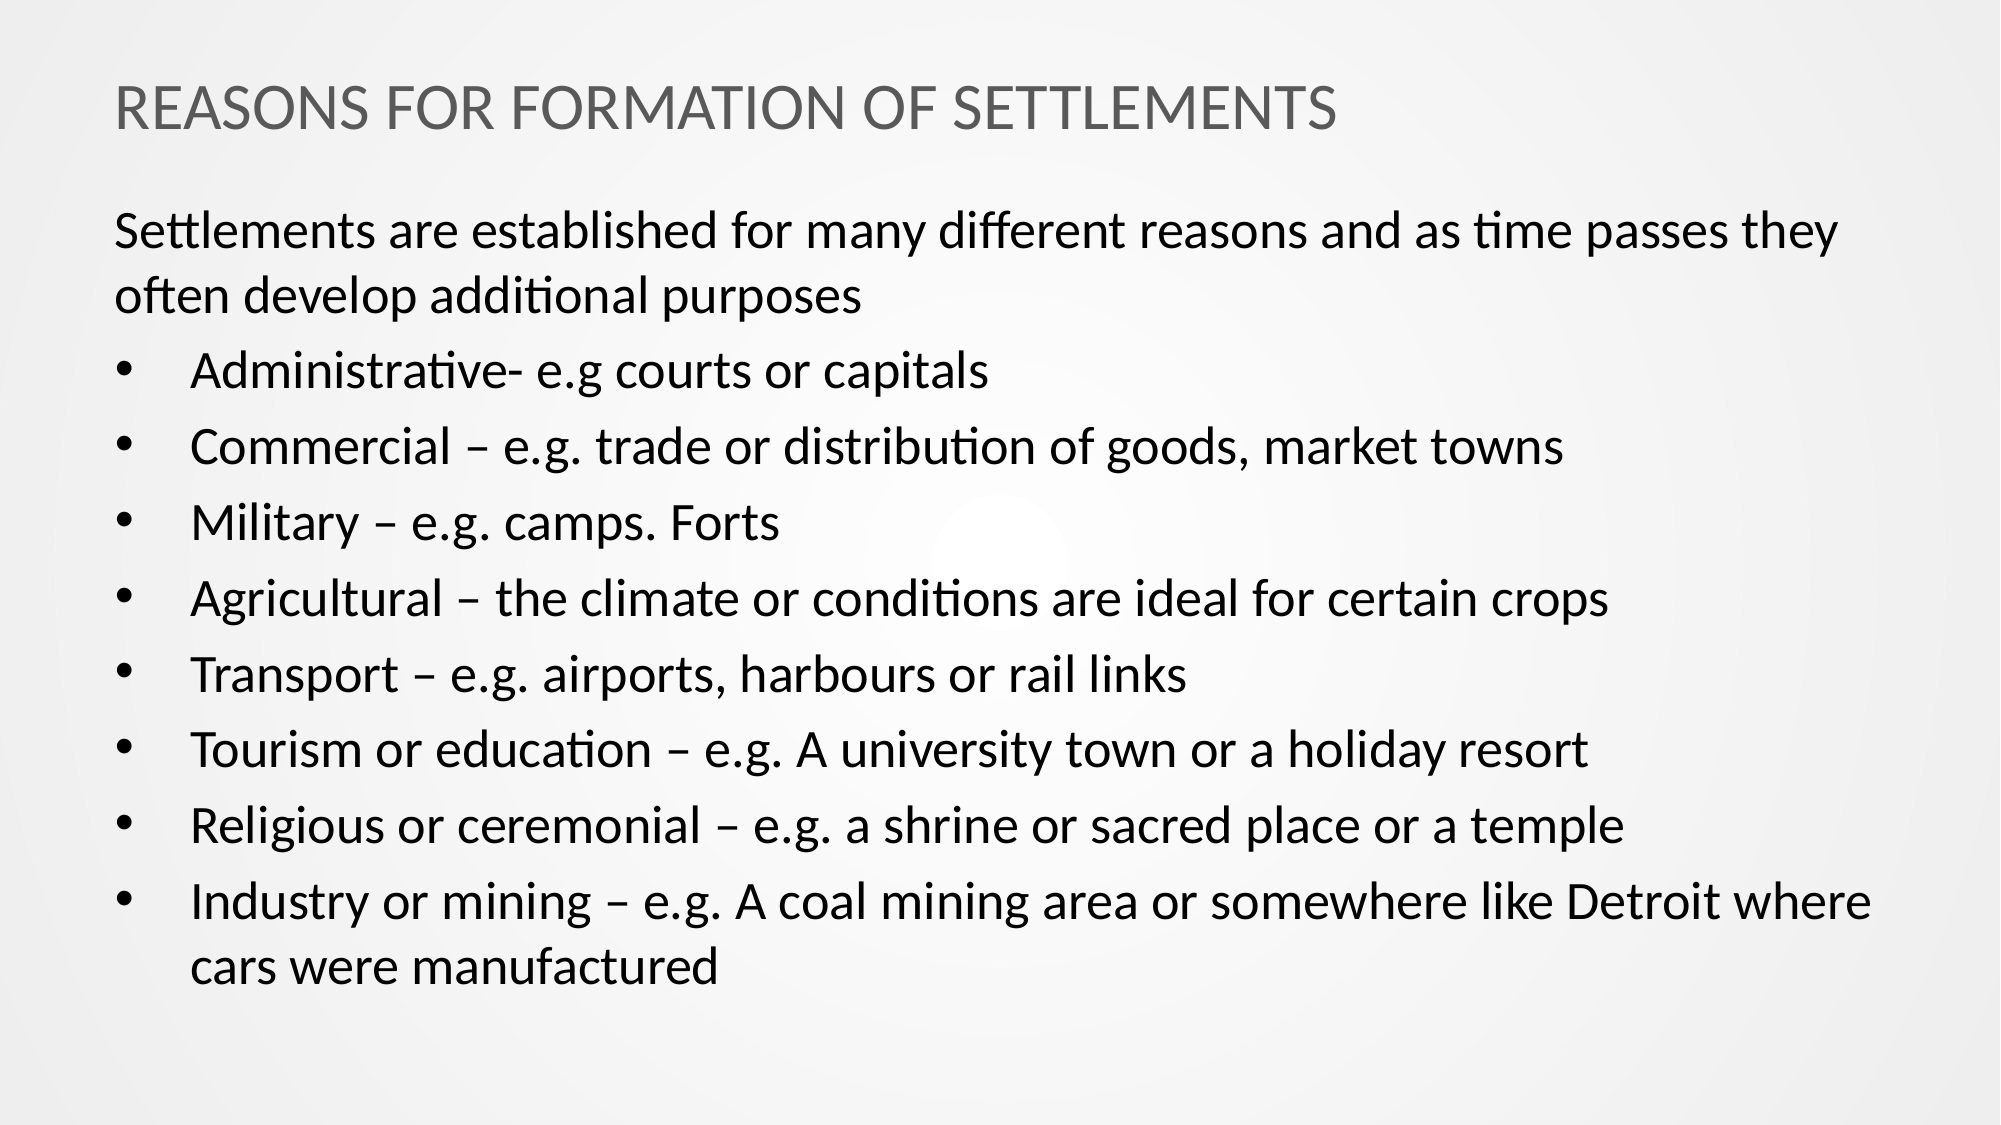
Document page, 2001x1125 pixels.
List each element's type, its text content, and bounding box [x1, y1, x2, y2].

list Settlements are established for many different reasons and as time passes they often develop additional purposes Administrative- e.g courts or capitals Commercial – e.g. trade or distribution of goods, market towns Military – e.g. camps. Forts Agricultural – the climate or conditions are ideal for certain crops Transport – e.g. airports, harbours or rail links Tourism or education – e.g. A university town or a holiday resort Religious or ceremonial – e.g. a shrine or sacred place or a temple Industry or mining – e.g. A coal mining area or somewhere like Detroit where cars were manufactured [99, 186, 1900, 1005]
title REASONS FOR FORMATION OF SETTLEMENTS [99, 45, 1900, 162]
